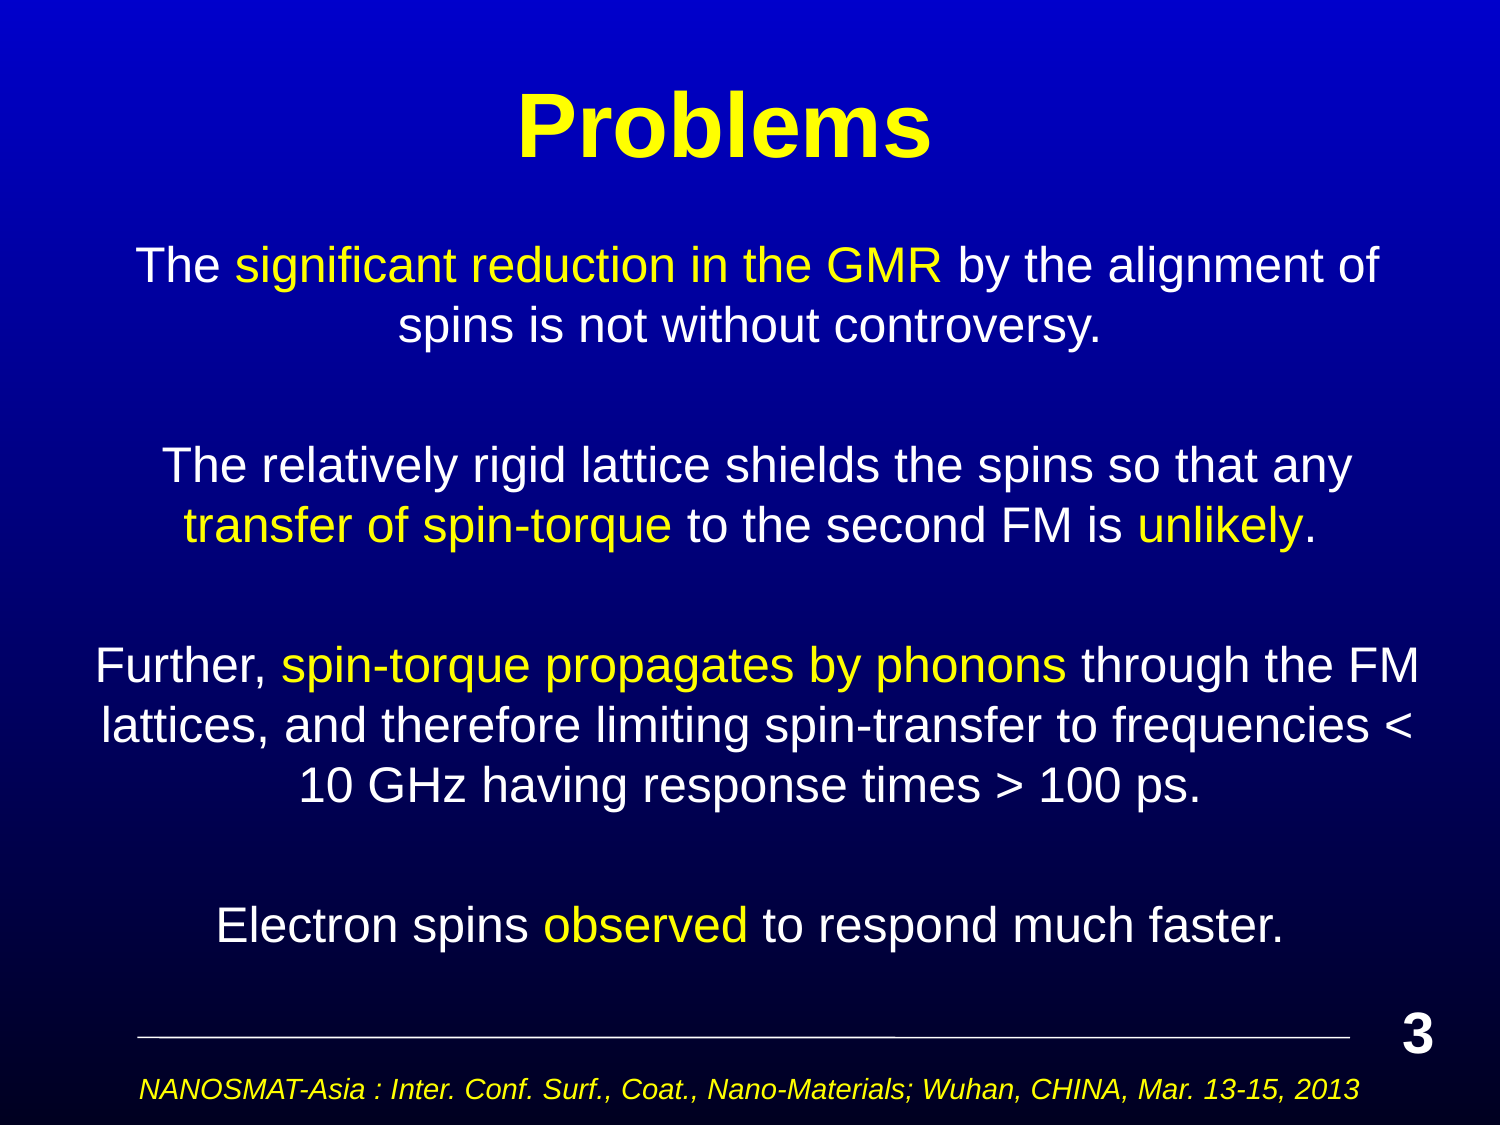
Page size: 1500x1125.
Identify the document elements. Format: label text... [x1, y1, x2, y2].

footer NANOSMAT-Asia : Inter. Conf. Surf., Coat., Nano-Materials; Wuhan, CHINA, Mar. 13-15, 2013 [112, 1062, 1388, 1125]
text_box 3 [1387, 987, 1500, 1073]
title Problems [87, 0, 1363, 224]
subtitle The significant reduction in the GMR by the alignment of spins is not without controversy. The relatively rigid lattice shields the spins so that any transfer of spin-torque to the second FM is unlikely. Further, spin-torque propagates by phonons through the FM lattices, and therefore limiting spin-transfer to frequencies < 10 GHz having response times > 100 ps. Electron spins observed to respond much faster. [76, 224, 1439, 513]
